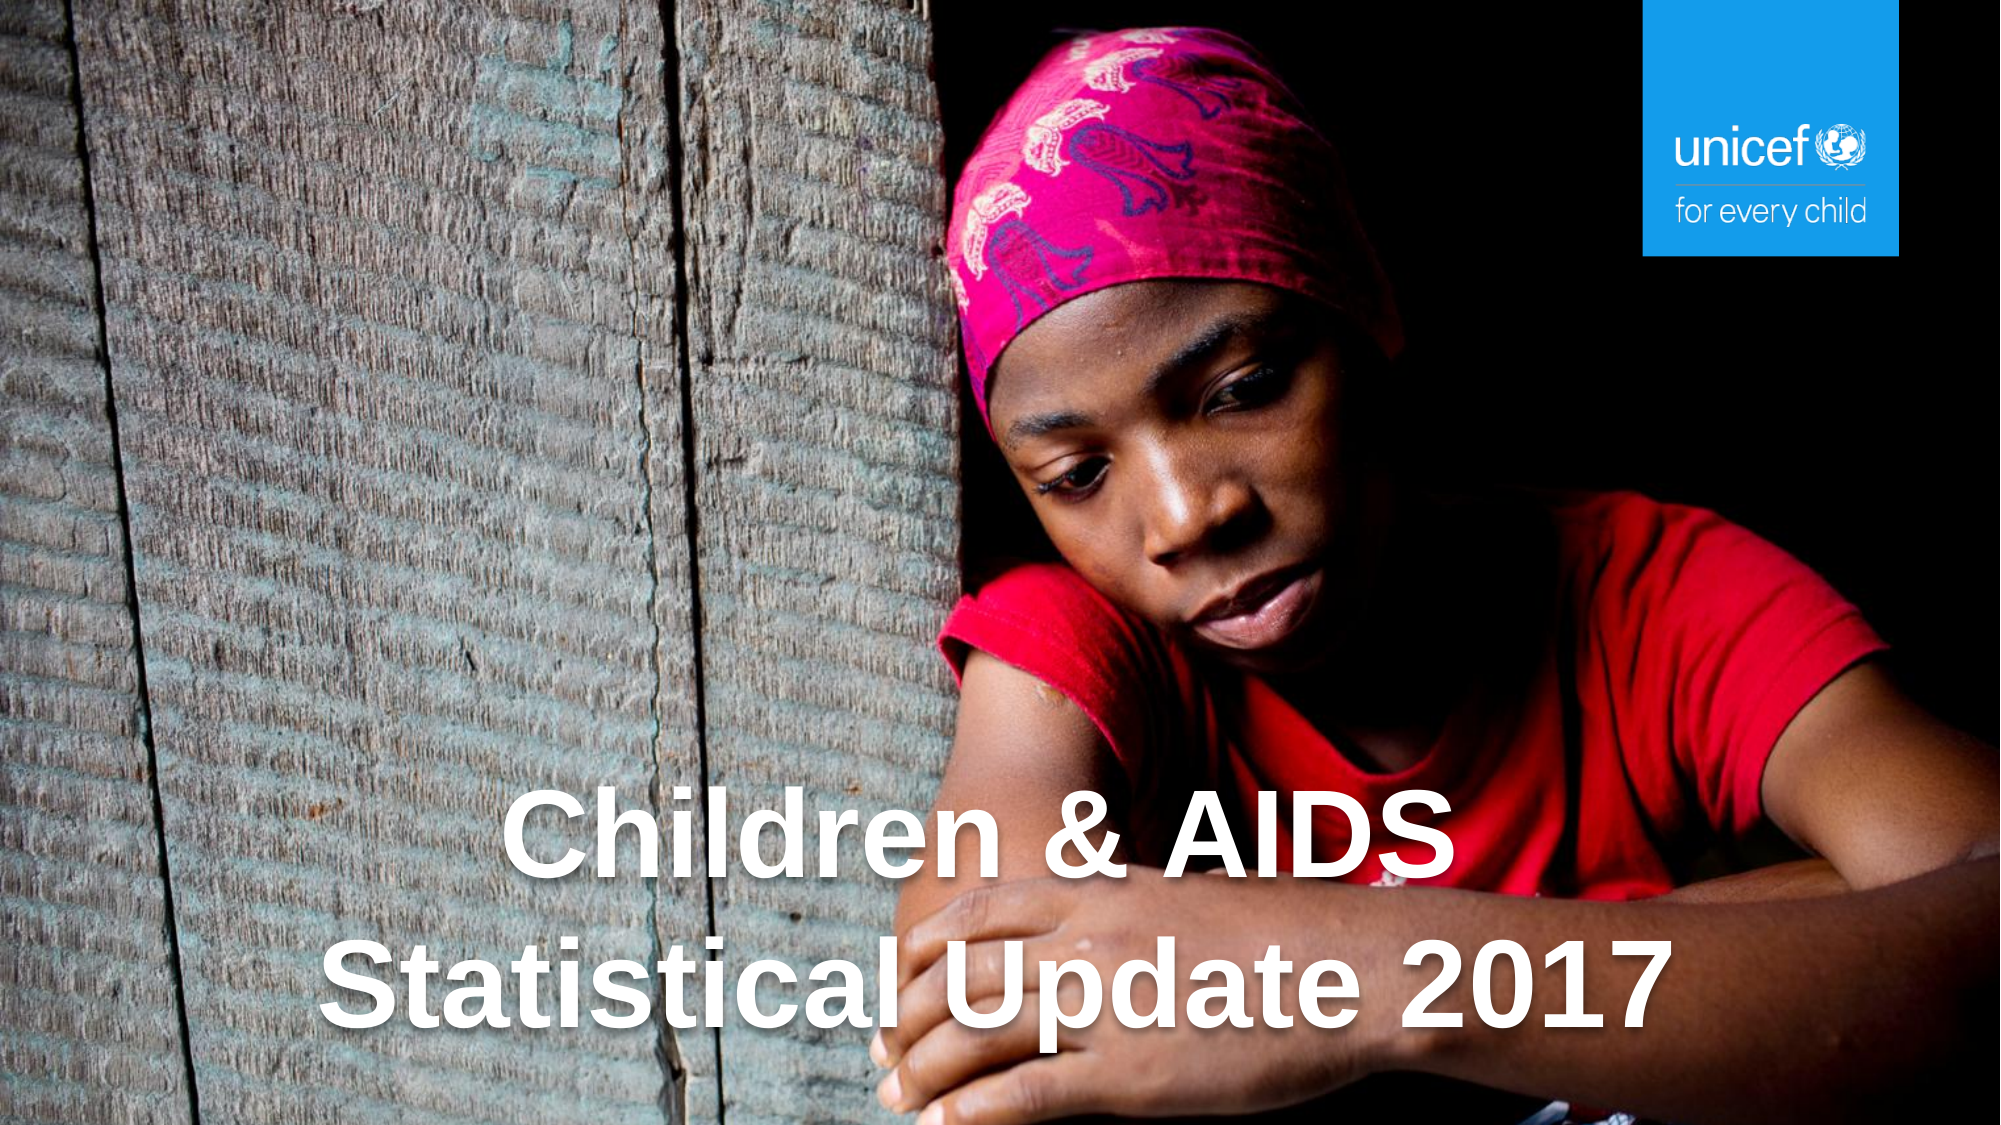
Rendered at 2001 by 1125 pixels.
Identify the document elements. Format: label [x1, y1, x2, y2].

text_box [1642, 0, 1899, 257]
picture [0, 0, 2000, 1125]
